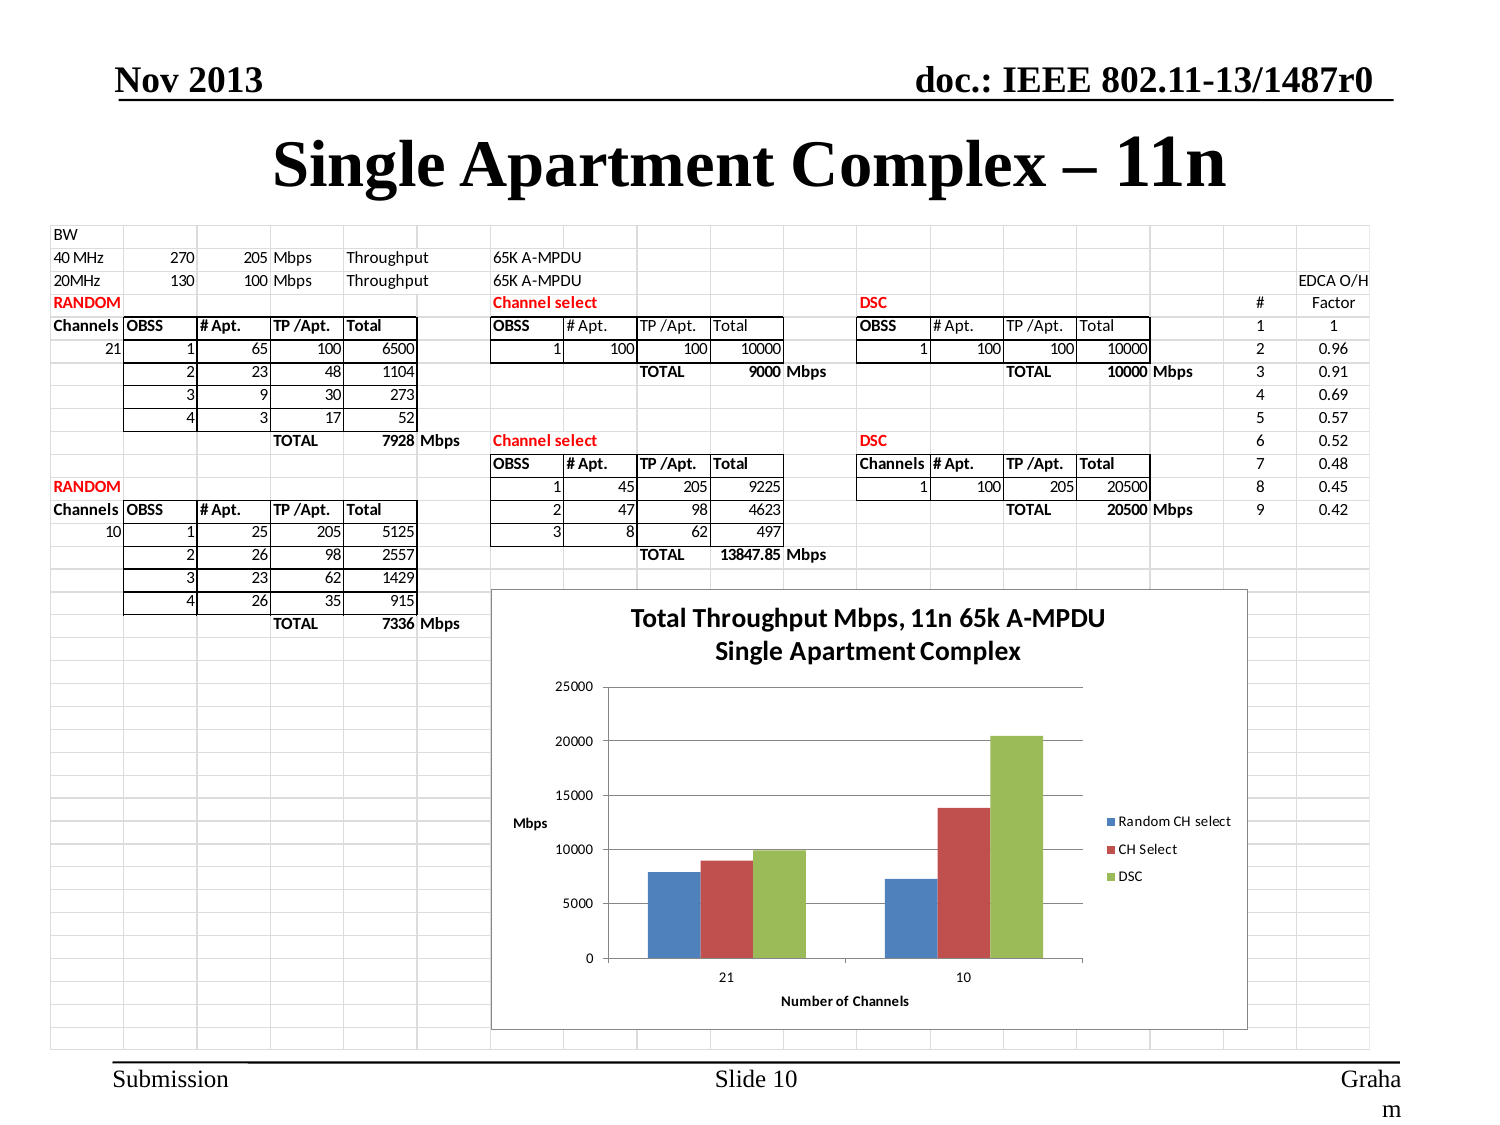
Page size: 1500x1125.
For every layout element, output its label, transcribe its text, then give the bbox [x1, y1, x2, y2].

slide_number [114, 54, 286, 101]
title Single Apartment Complex – 11n [112, 112, 1388, 200]
footer Graham Smith, DSP Group [1324, 1061, 1402, 1093]
slide_number Slide 10 [712, 1061, 800, 1093]
picture [49, 224, 1371, 1051]
